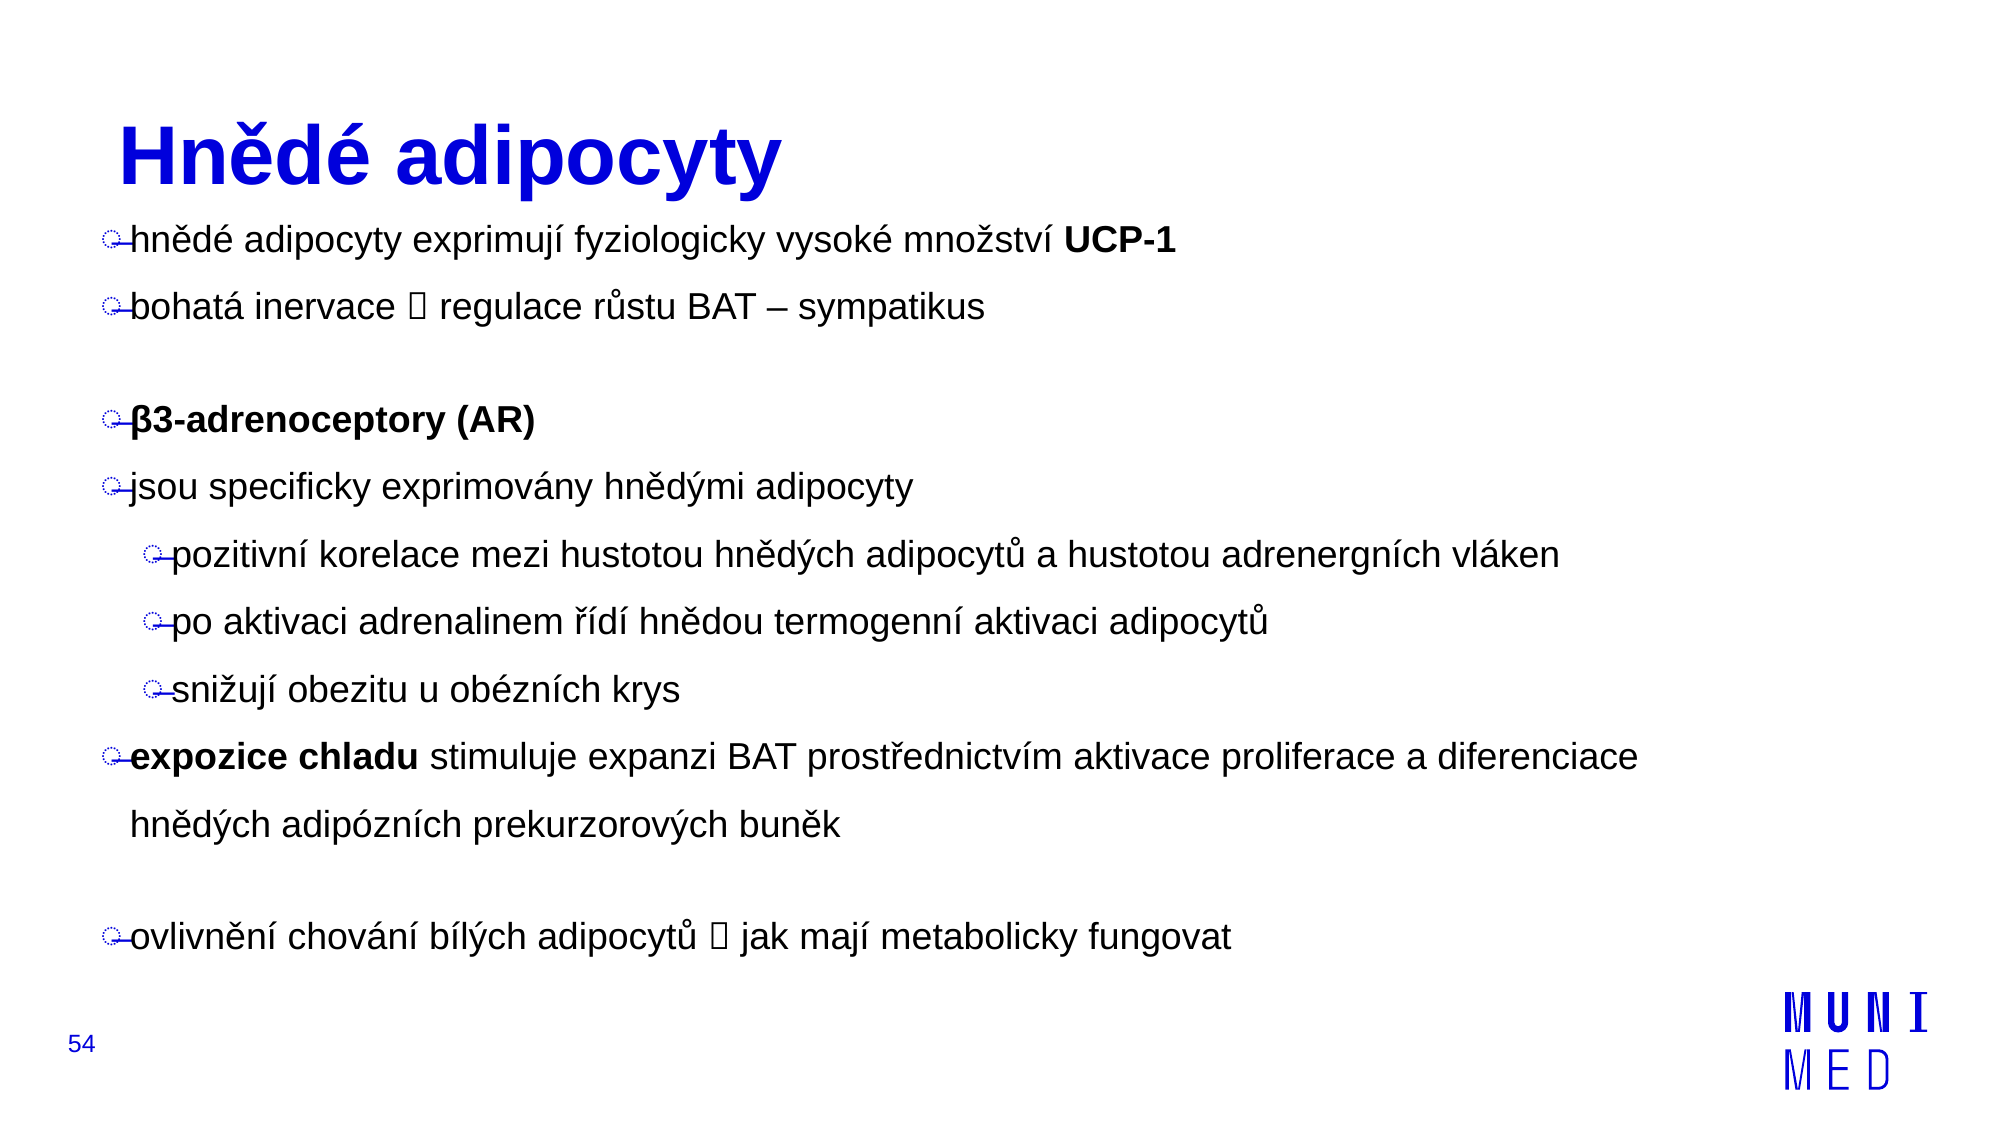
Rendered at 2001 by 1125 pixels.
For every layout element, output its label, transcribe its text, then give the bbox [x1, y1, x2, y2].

list hnědé adipocyty exprimují fyziologicky vysoké množství UCP-1 bohatá inervace  regulace růstu BAT – sympatikus β3-adrenoceptory (AR) jsou specificky exprimovány hnědými adipocyty pozitivní korelace mezi hustotou hnědých adipocytů a hustotou adrenergních vláken po aktivaci adrenalinem řídí hnědou termogenní aktivaci adipocytů snižují obezitu u obézních krys expozice chladu stimuluje expanzi BAT prostřednictvím aktivace proliferace a diferenciace hnědých adipózních prekurzorových buněk ovlivnění chování bílých adipocytů  jak mají metabolicky fungovat [88, 192, 1750, 1043]
slide_number 54 [67, 1021, 110, 1063]
title Hnědé adipocyty [118, 118, 1883, 193]
